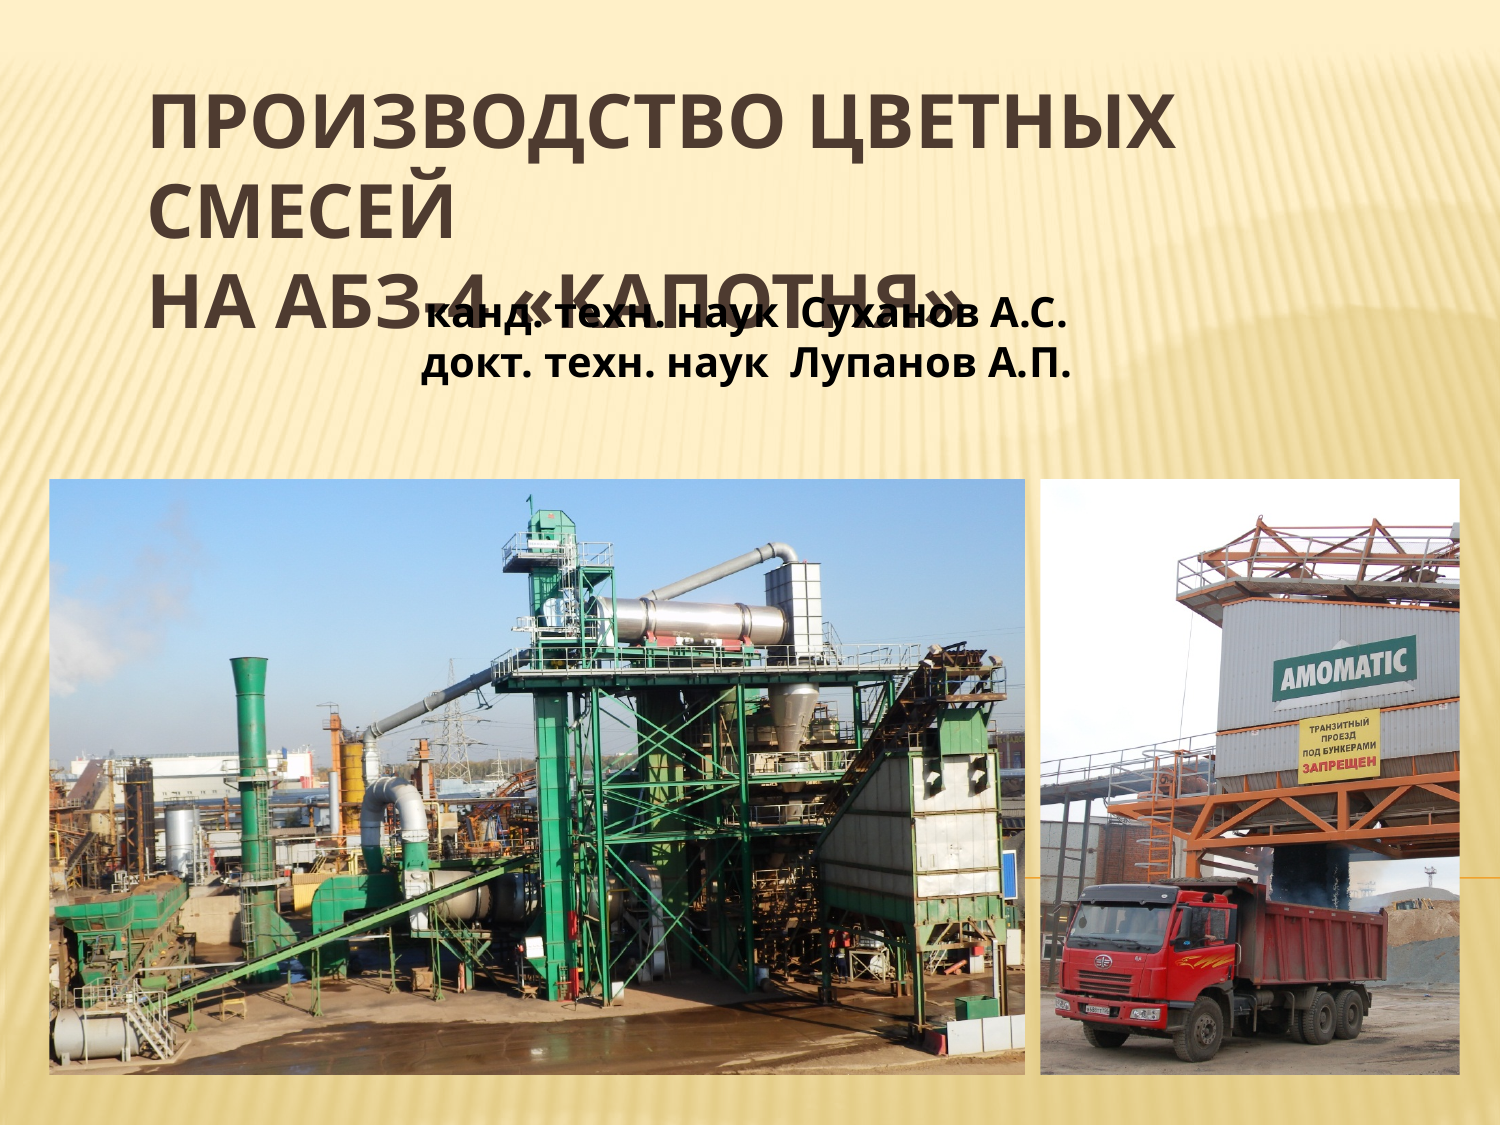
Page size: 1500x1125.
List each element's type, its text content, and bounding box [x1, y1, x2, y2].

text_box канд. техн. наук Суханов А.С. докт. техн. наук Лупанов А.П. [371, 278, 1122, 394]
title Производство цветных смесей на АБЗ-4 «Капотня» [131, 66, 1407, 308]
picture [49, 478, 1025, 1075]
picture [1040, 478, 1460, 1075]
